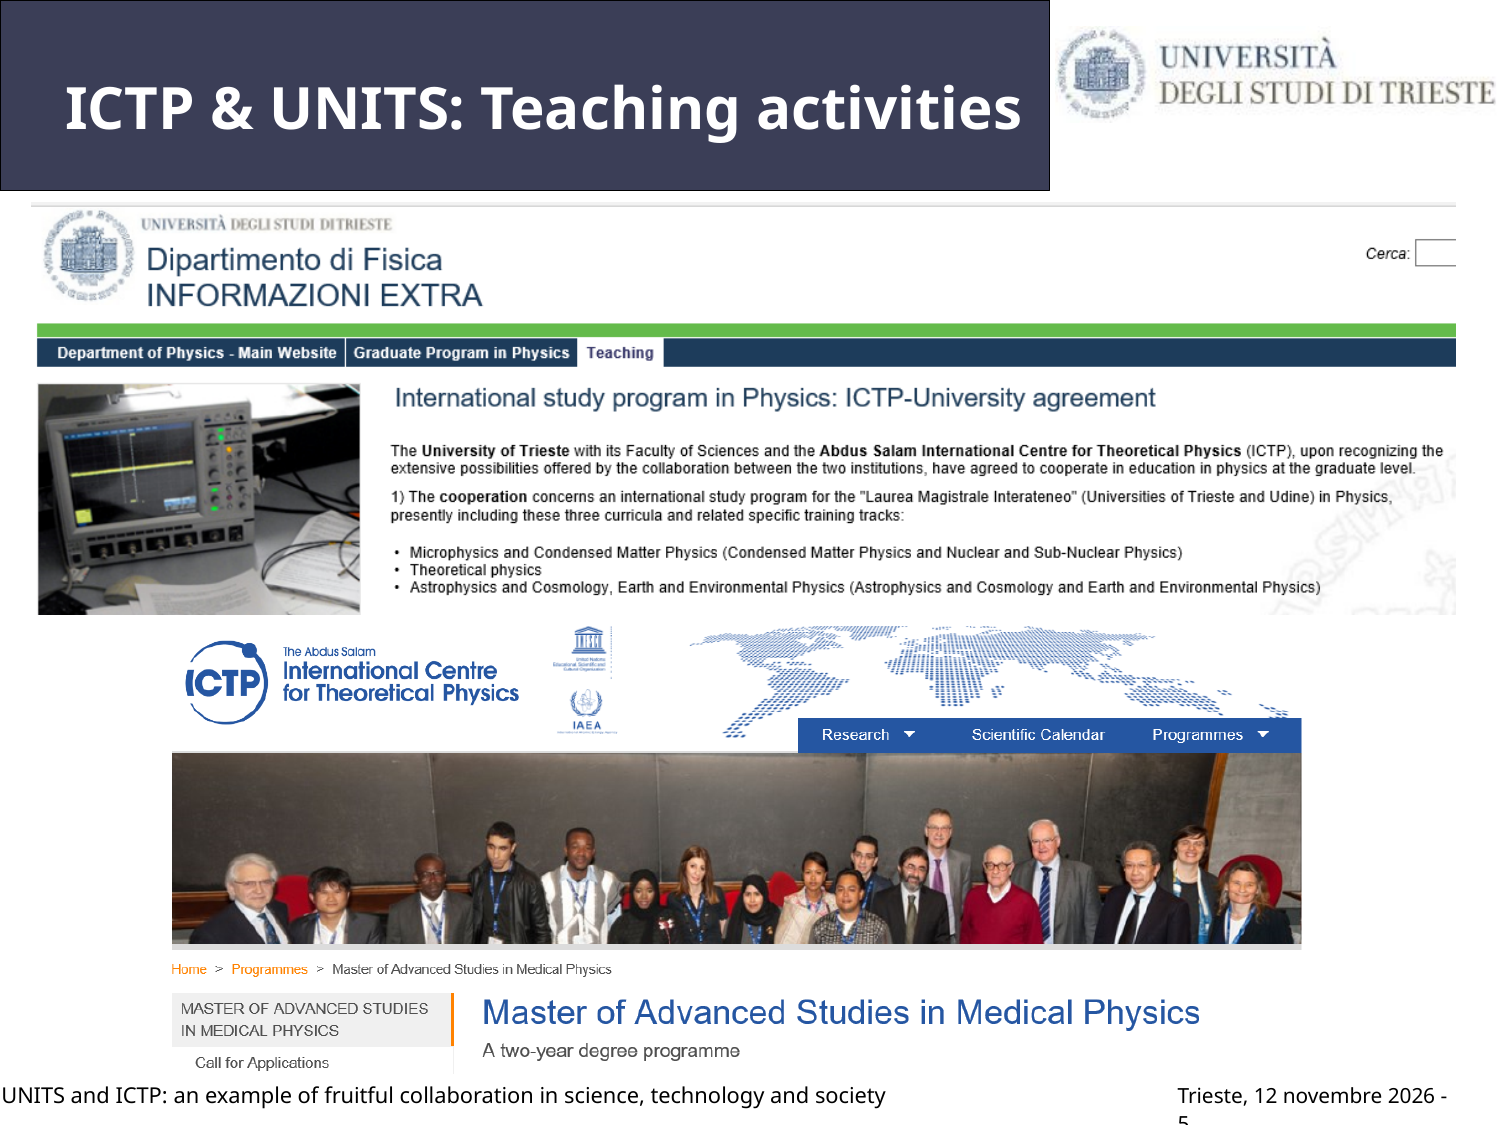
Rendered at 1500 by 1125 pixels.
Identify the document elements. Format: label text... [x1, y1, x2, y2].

picture [31, 202, 1456, 615]
title ICTP & UNITS: Teaching activities [37, 41, 1050, 172]
picture [162, 626, 1302, 1074]
picture [1055, 26, 1497, 123]
